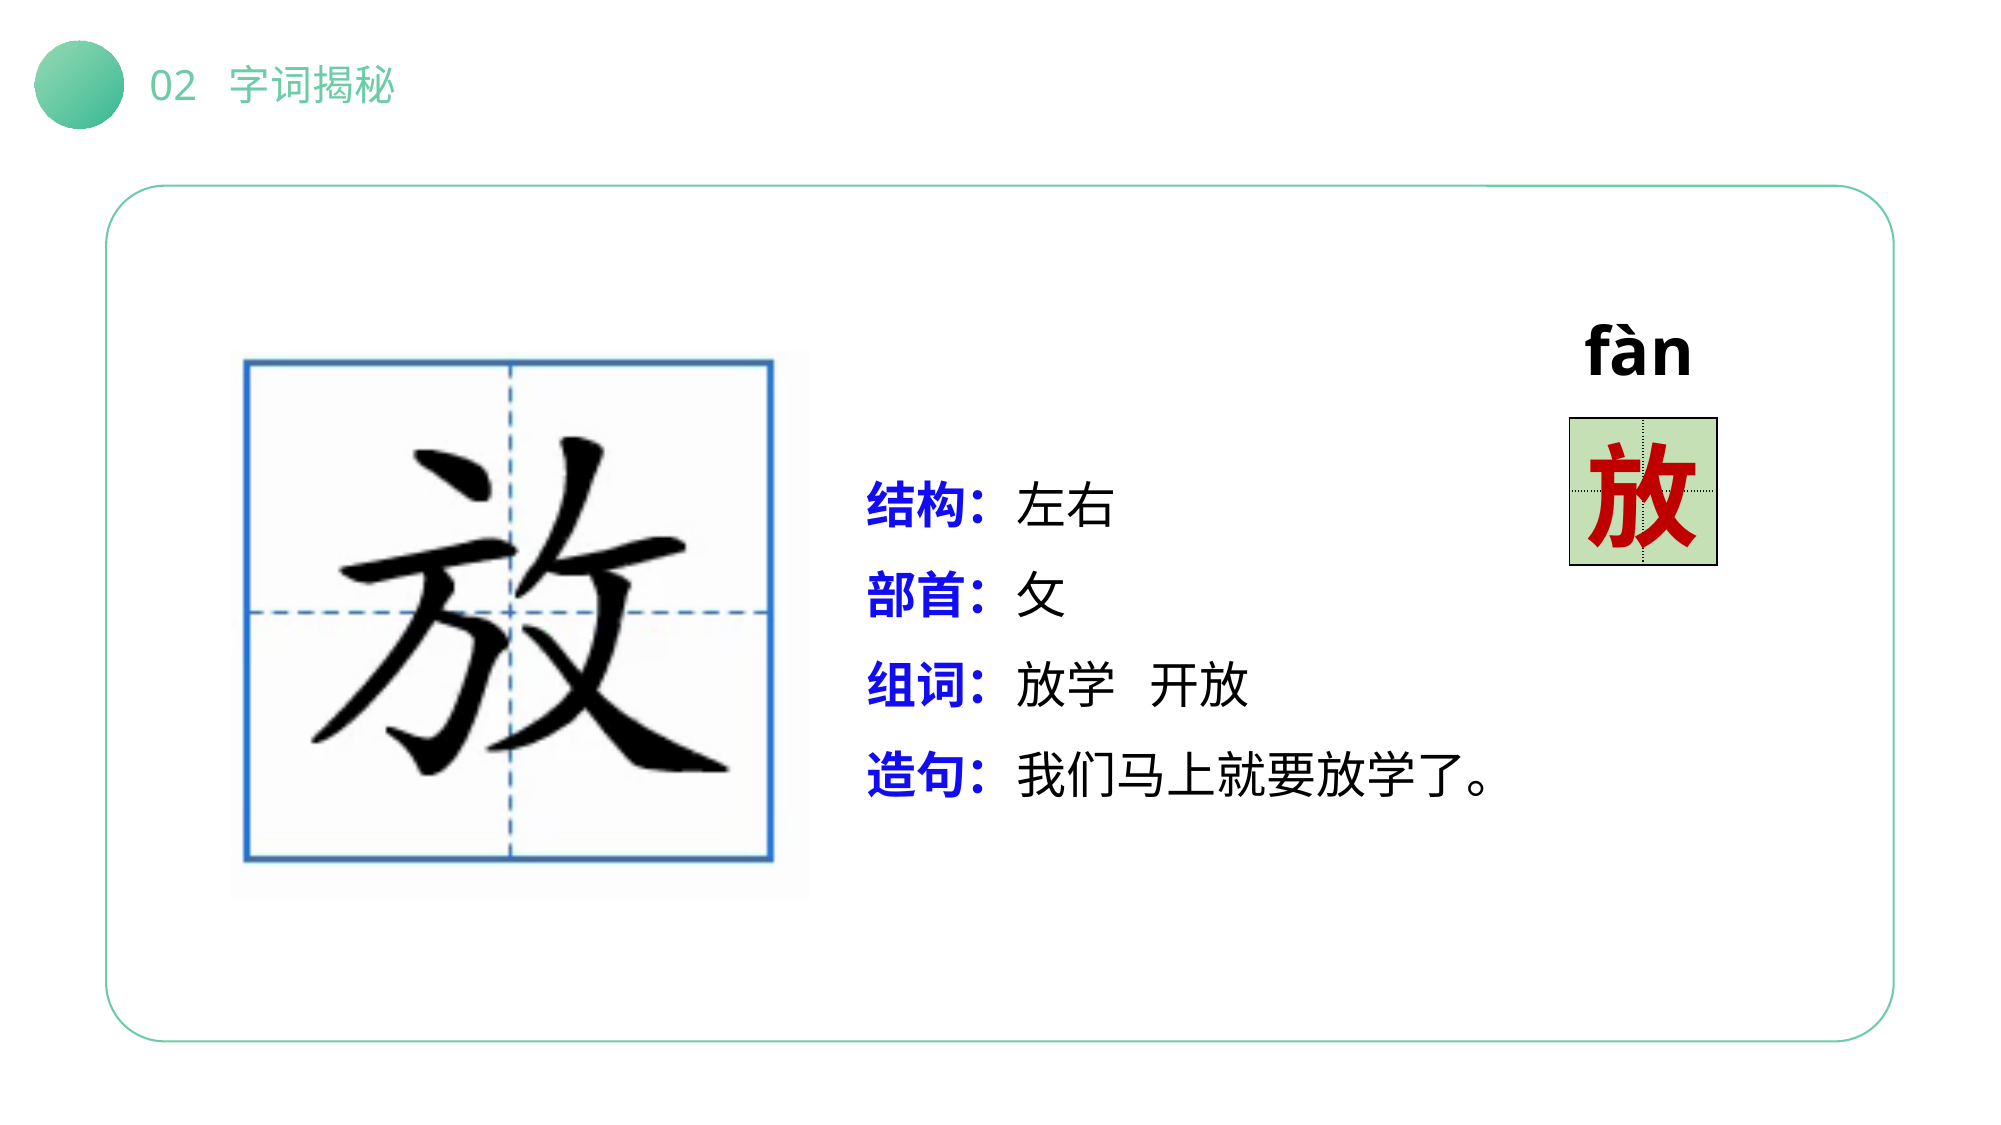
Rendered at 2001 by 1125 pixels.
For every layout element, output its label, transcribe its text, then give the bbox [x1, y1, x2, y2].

list 02 字词揭秘 [134, 57, 562, 129]
text_box 放 [1571, 419, 1714, 569]
text_box fàng [1569, 301, 1745, 435]
text_box 左右 攵 放学 开放 我们马上就要放学了。 [1001, 435, 1971, 811]
text_box [105, 184, 1895, 1043]
text_box 结构： 部首： 组词： 造句： [851, 435, 1201, 901]
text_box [230, 350, 810, 900]
